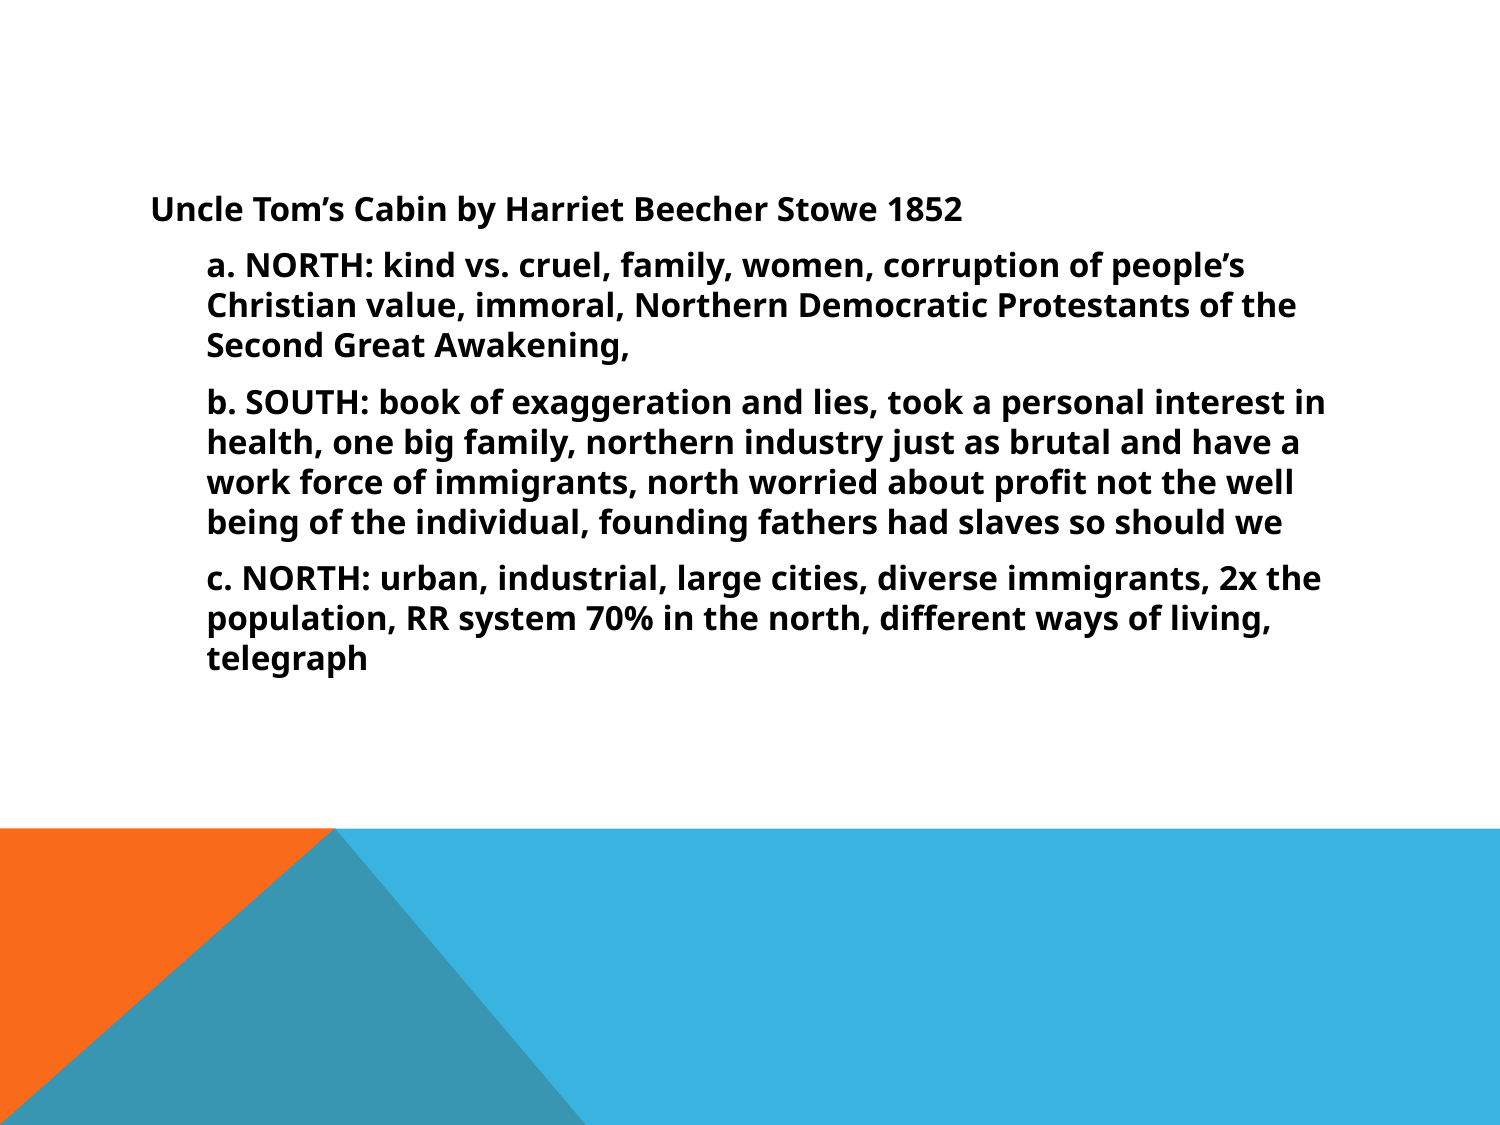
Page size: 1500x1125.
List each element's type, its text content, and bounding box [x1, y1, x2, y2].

list Uncle Tom’s Cabin by Harriet Beecher Stowe 1852 a. NORTH: kind vs. cruel, family, women, corruption of people’s Christian value, immoral, Northern Democratic Protestants of the Second Great Awakening, b. SOUTH: book of exaggeration and lies, took a personal interest in health, one big family, northern industry just as brutal and have a work force of immigrants, north worried about profit not the well being of the individual, founding fathers had slaves so should we c. NORTH: urban, industrial, large cities, diverse immigrants, 2x the population, RR system 70% in the north, different ways of living, telegraph [135, 180, 1369, 768]
